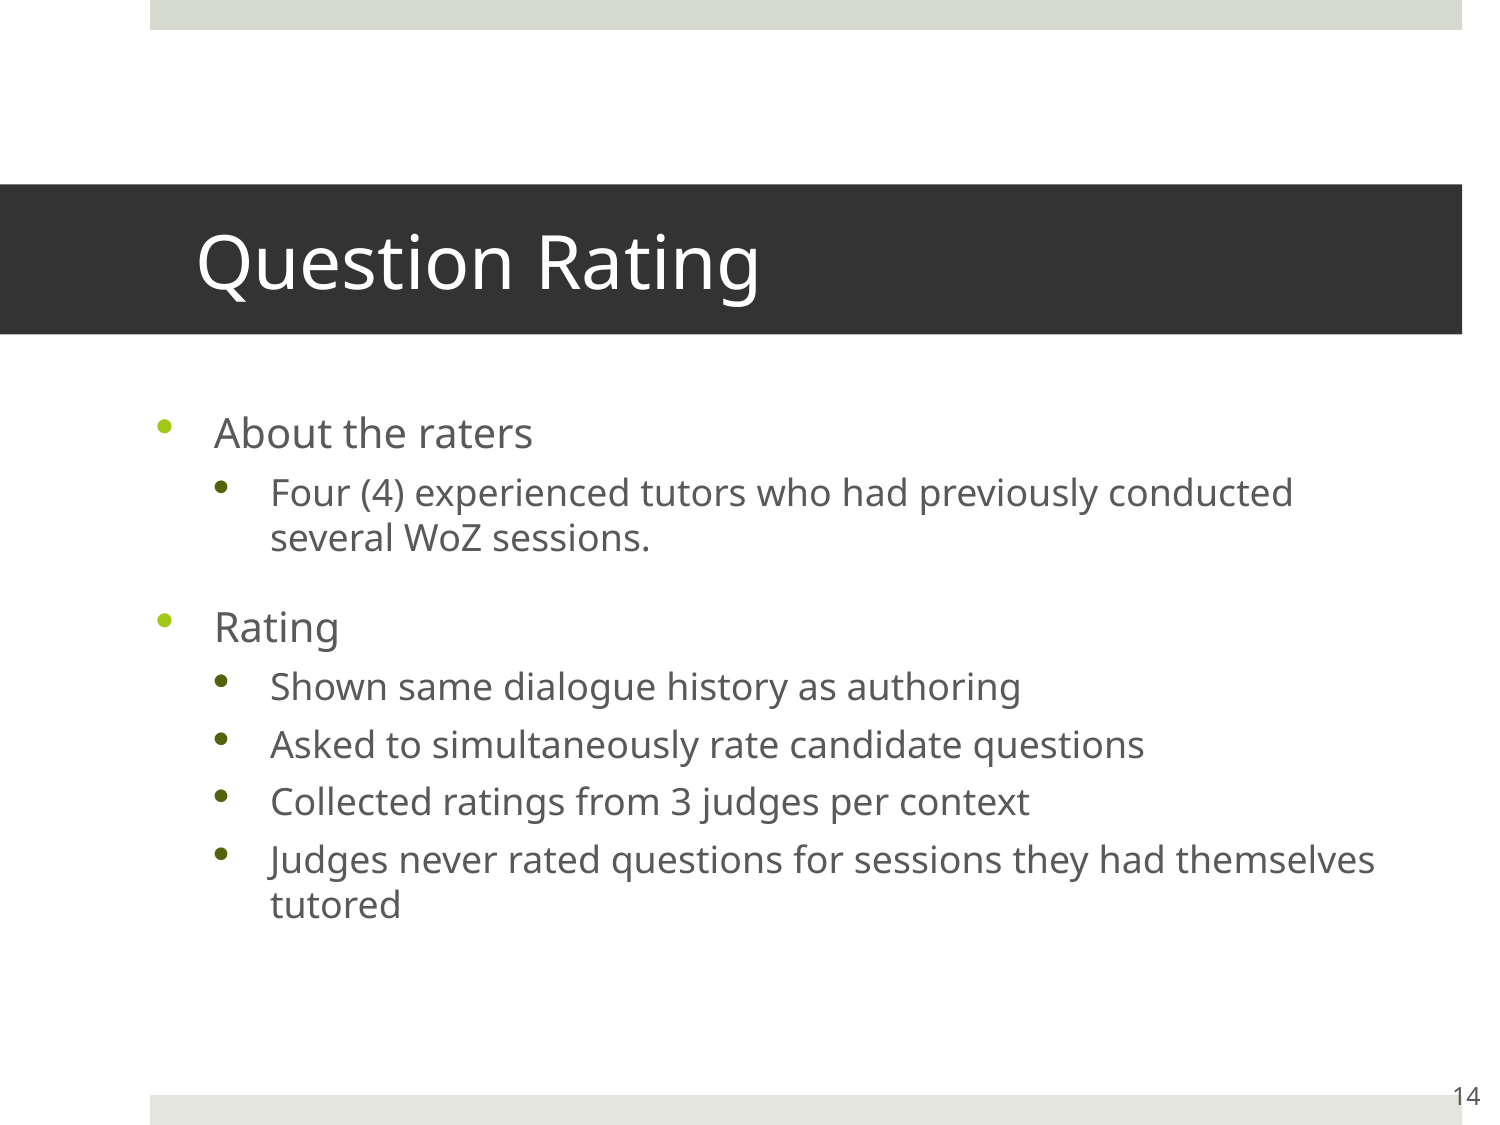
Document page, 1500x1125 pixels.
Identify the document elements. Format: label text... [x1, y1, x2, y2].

list About the raters Four (4) experienced tutors who had previously conducted several WoZ sessions. Rating Shown same dialogue history as authoring Asked to simultaneously rate candidate questions Collected ratings from 3 judges per context Judges never rated questions for sessions they had themselves tutored [142, 398, 1432, 1028]
title Question Rating [0, 184, 1463, 335]
slide_number 14 [1428, 1067, 1500, 1125]
